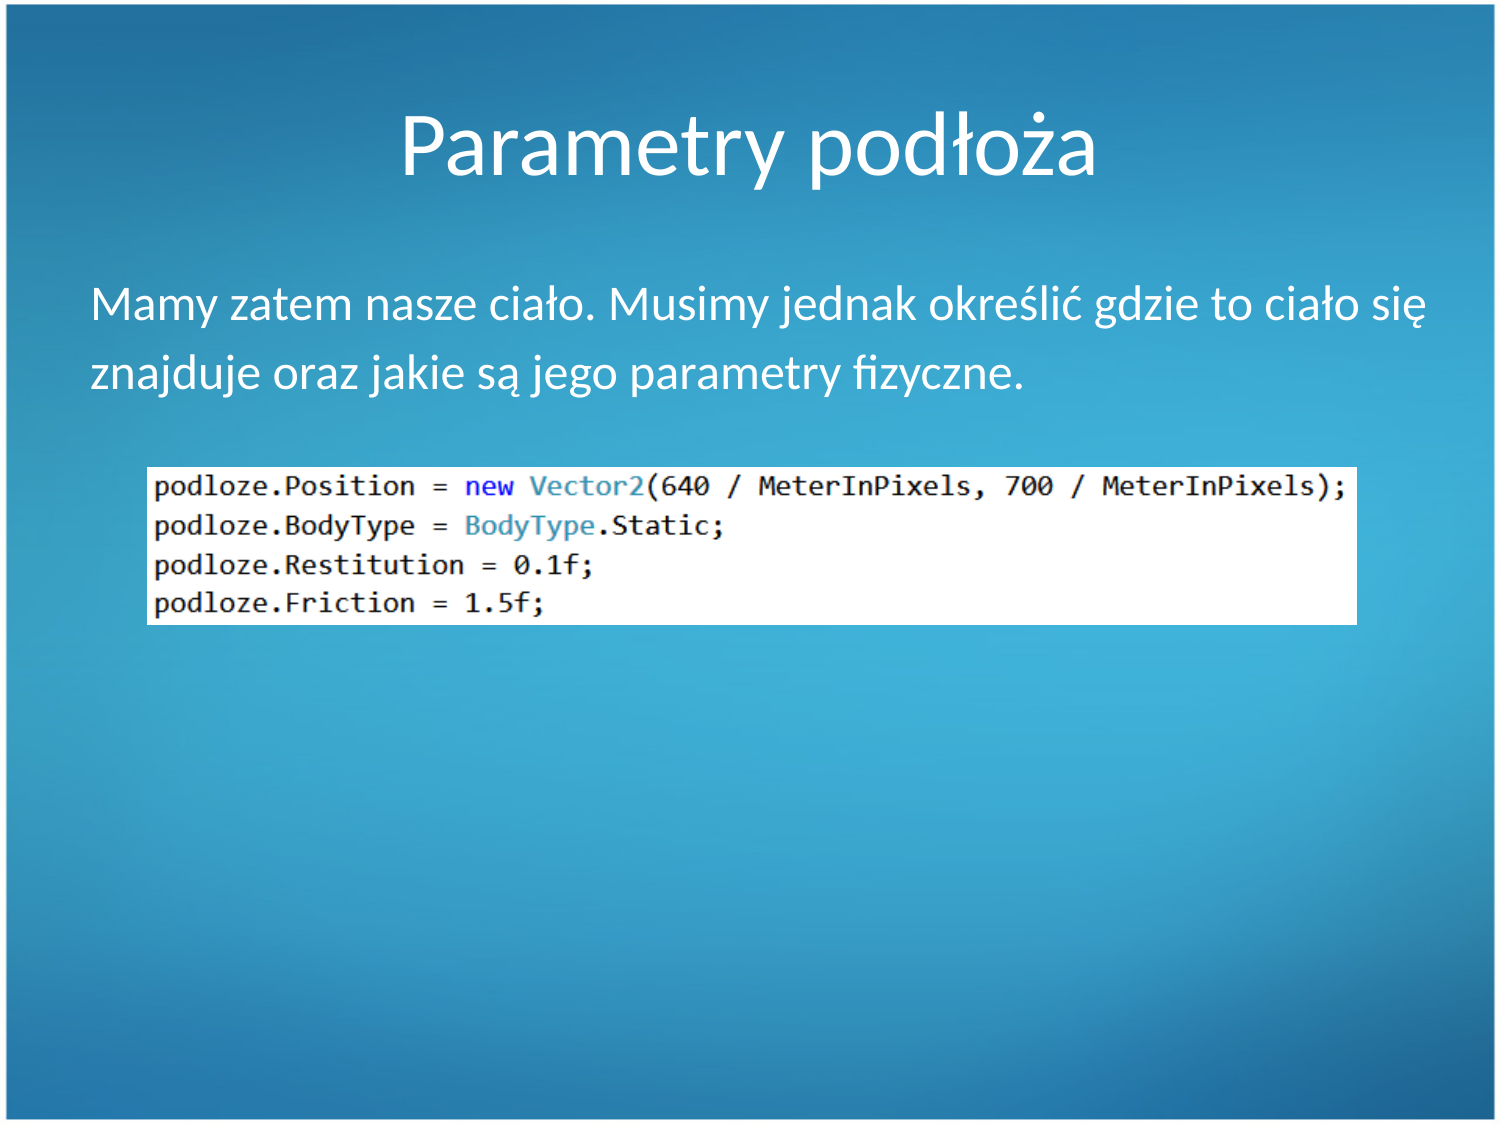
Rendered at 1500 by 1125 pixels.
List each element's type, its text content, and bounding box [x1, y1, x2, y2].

title Parametry podłoża [74, 44, 1426, 233]
list Mamy zatem nasze ciało. Musimy jednak określić gdzie to ciało się znajduje oraz jakie są jego parametry fizyczne. [74, 262, 1471, 1071]
picture [0, 0, 1500, 1125]
